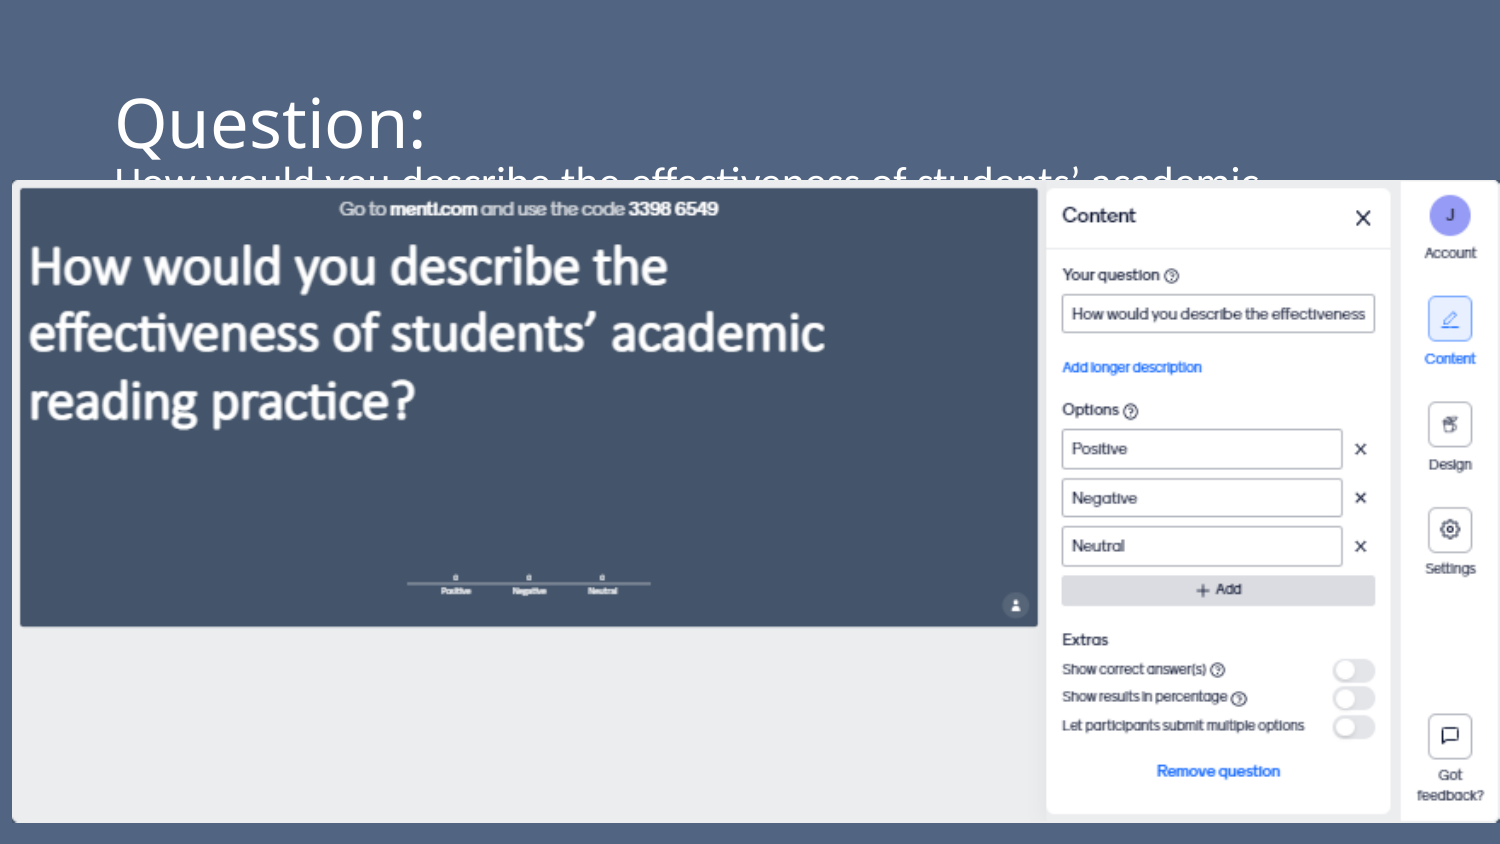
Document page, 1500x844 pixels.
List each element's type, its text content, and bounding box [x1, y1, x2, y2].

list How would you describe the effectiveness of students’ academic reading practice? [103, 154, 1397, 180]
title Question: [103, 44, 1397, 154]
picture [12, 180, 1500, 823]
